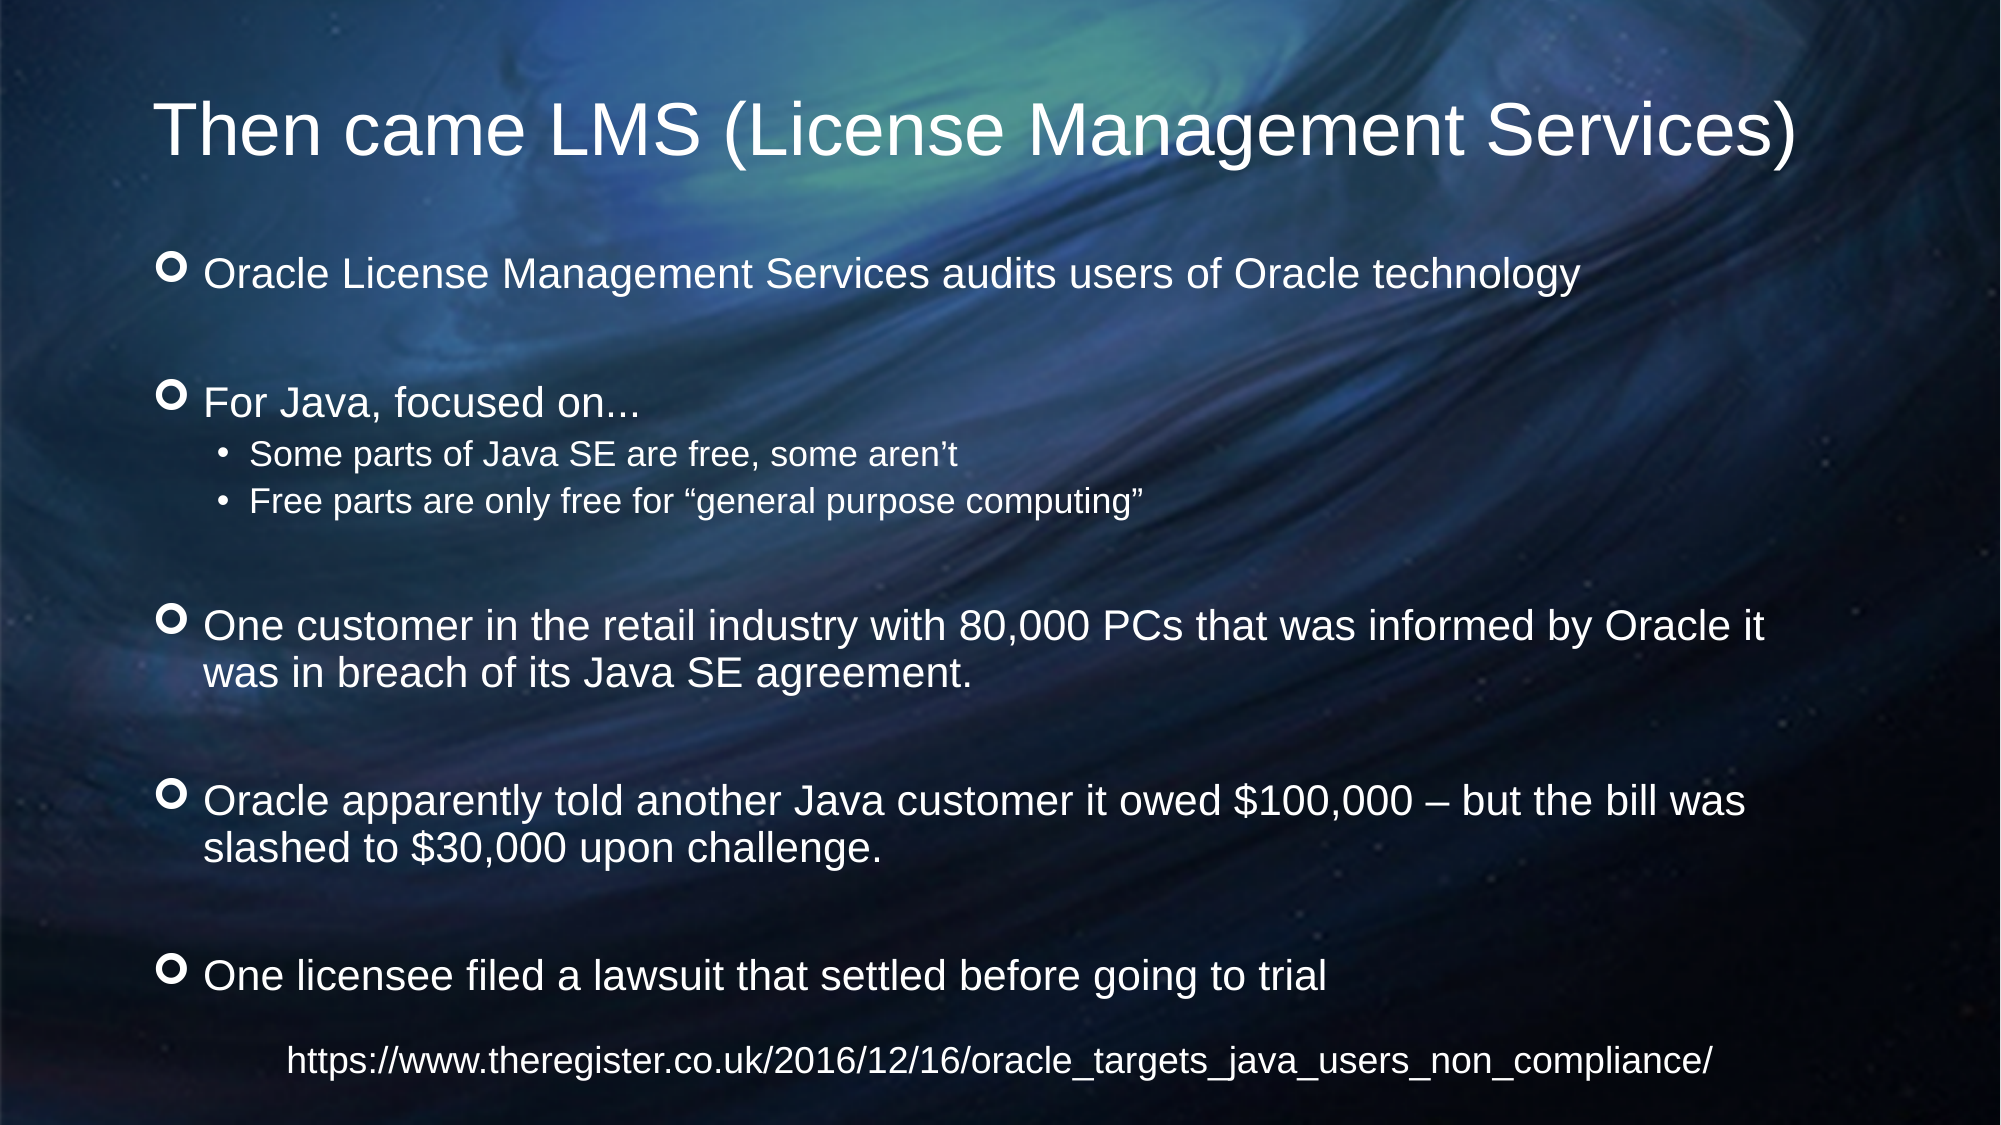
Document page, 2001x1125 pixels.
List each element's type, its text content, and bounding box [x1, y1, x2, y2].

text_box https://www.theregister.co.uk/2016/12/16/oracle_targets_java_users_non_compliance/ [271, 1028, 1729, 1089]
list Oracle License Management Services audits users of Oracle technology For Java, focused on... Some parts of Java SE are free, some aren’t Free parts are only free for “general purpose computing” One customer in the retail industry with 80,000 PCs that was informed by Oracle it was in breach of its Java SE agreement. Oracle apparently told another Java customer it owed $100,000 – but the bill was slashed to $30,000 upon challenge. One licensee filed a lawsuit that settled before going to trial [137, 244, 1863, 1014]
title Then came LMS (License Management Services) [137, 59, 1863, 202]
picture [0, 0, 2001, 1125]
